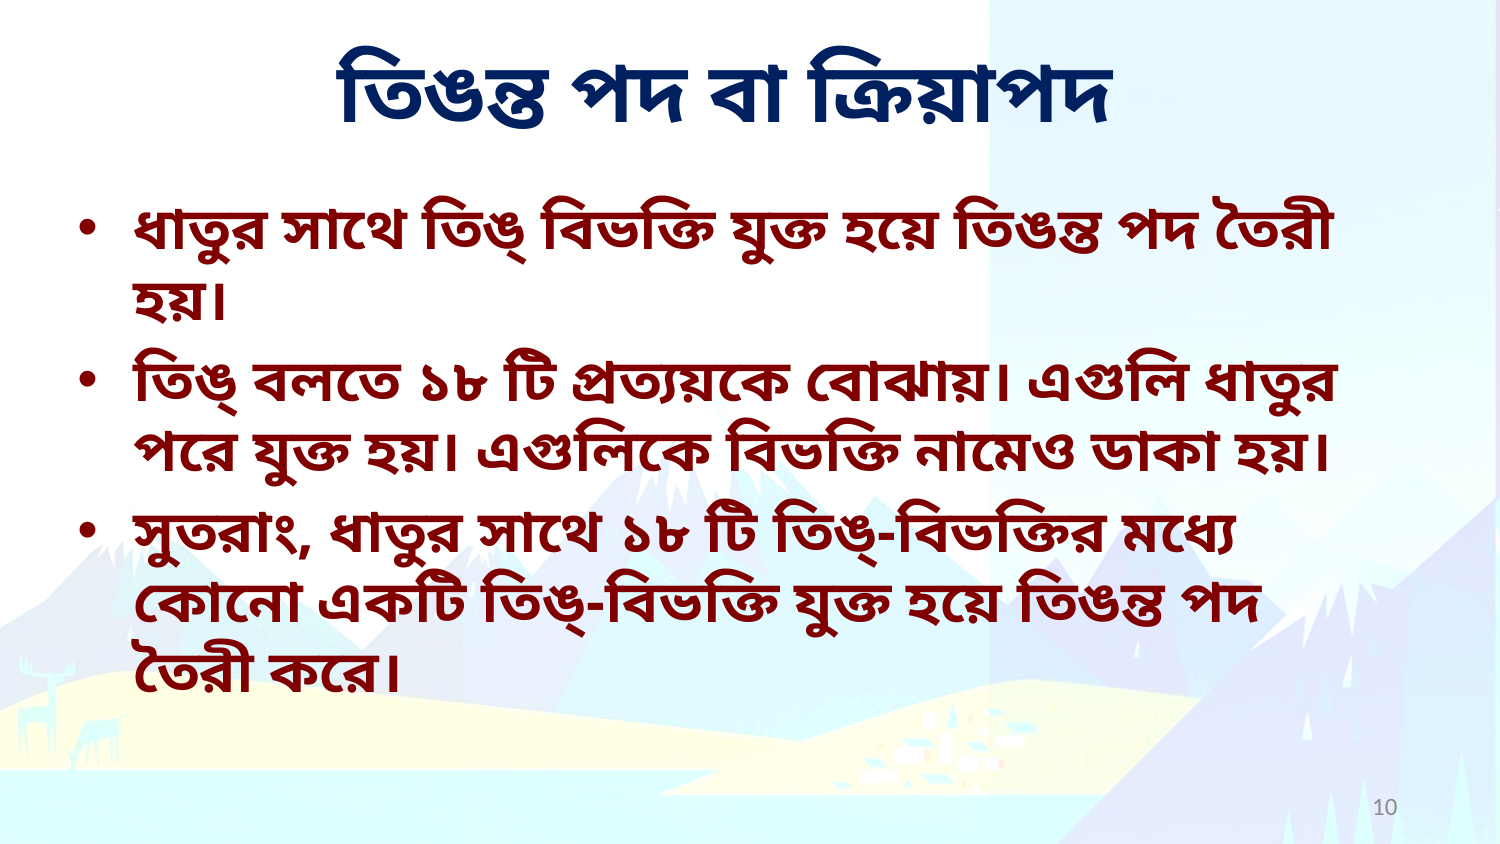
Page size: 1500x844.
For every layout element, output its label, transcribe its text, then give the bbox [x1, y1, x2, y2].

slide_number 10 [1062, 782, 1413, 828]
title তিঙন্ত পদ বা ক্রিয়াপদ [75, 31, 1375, 147]
list ধাতুর সাথে তিঙ্ বিভক্তি যুক্ত হয়ে তিঙন্ত পদ তৈরী হয়। তিঙ্ বলতে ১৮ টি প্রত্যয়কে বোঝায়। এগুলি ধাতুর পরে যুক্ত হয়। এগুলিকে বিভক্তি নামেও ডাকা হয়। সুতরাং, ধাতুর সাথে ১৮ টি তিঙ্-বিভক্তির মধ্যে কোনো একটি তিঙ্-বিভক্তি যুক্ত হয়ে তিঙন্ত পদ তৈরী করে। [62, 184, 1413, 772]
